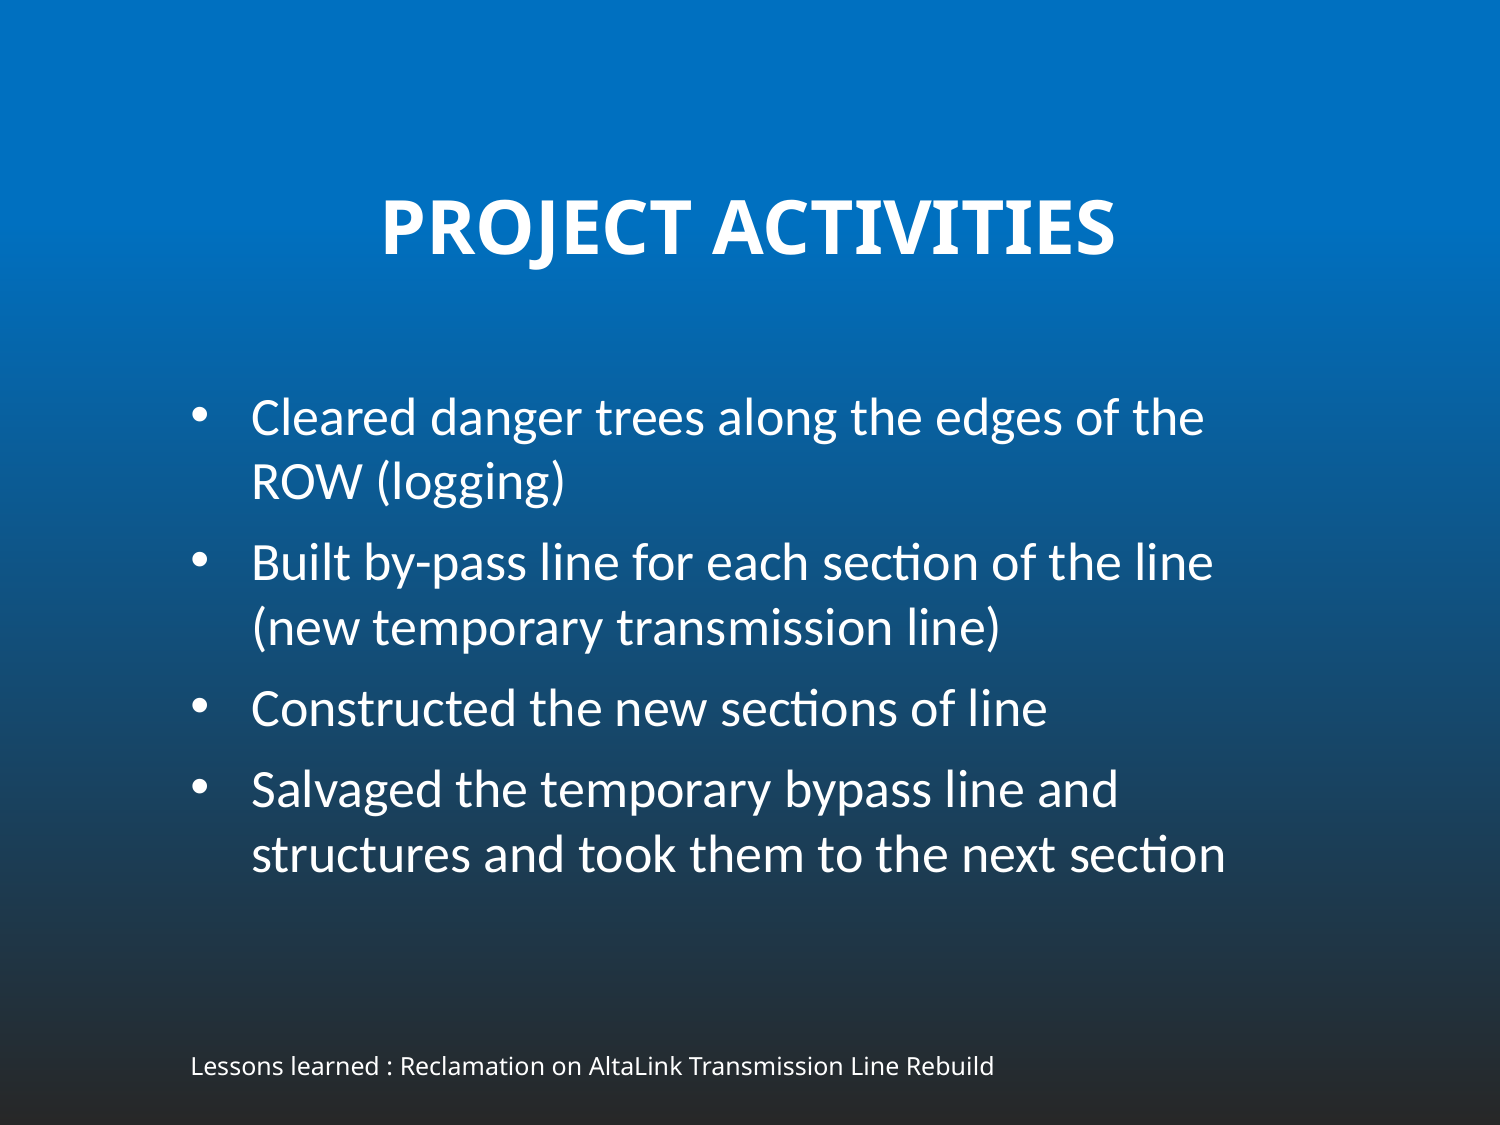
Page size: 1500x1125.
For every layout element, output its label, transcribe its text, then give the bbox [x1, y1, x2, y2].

list Cleared danger trees along the edges of the ROW (logging) Built by-pass line for each section of the line (new temporary transmission line) Constructed the new sections of line Salvaged the temporary bypass line and structures and took them to the next section [175, 373, 1255, 941]
footer Lessons learned : Reclamation on AltaLink Transmission Line Rebuild [175, 1042, 1013, 1103]
title Project Activities [242, 172, 1255, 352]
